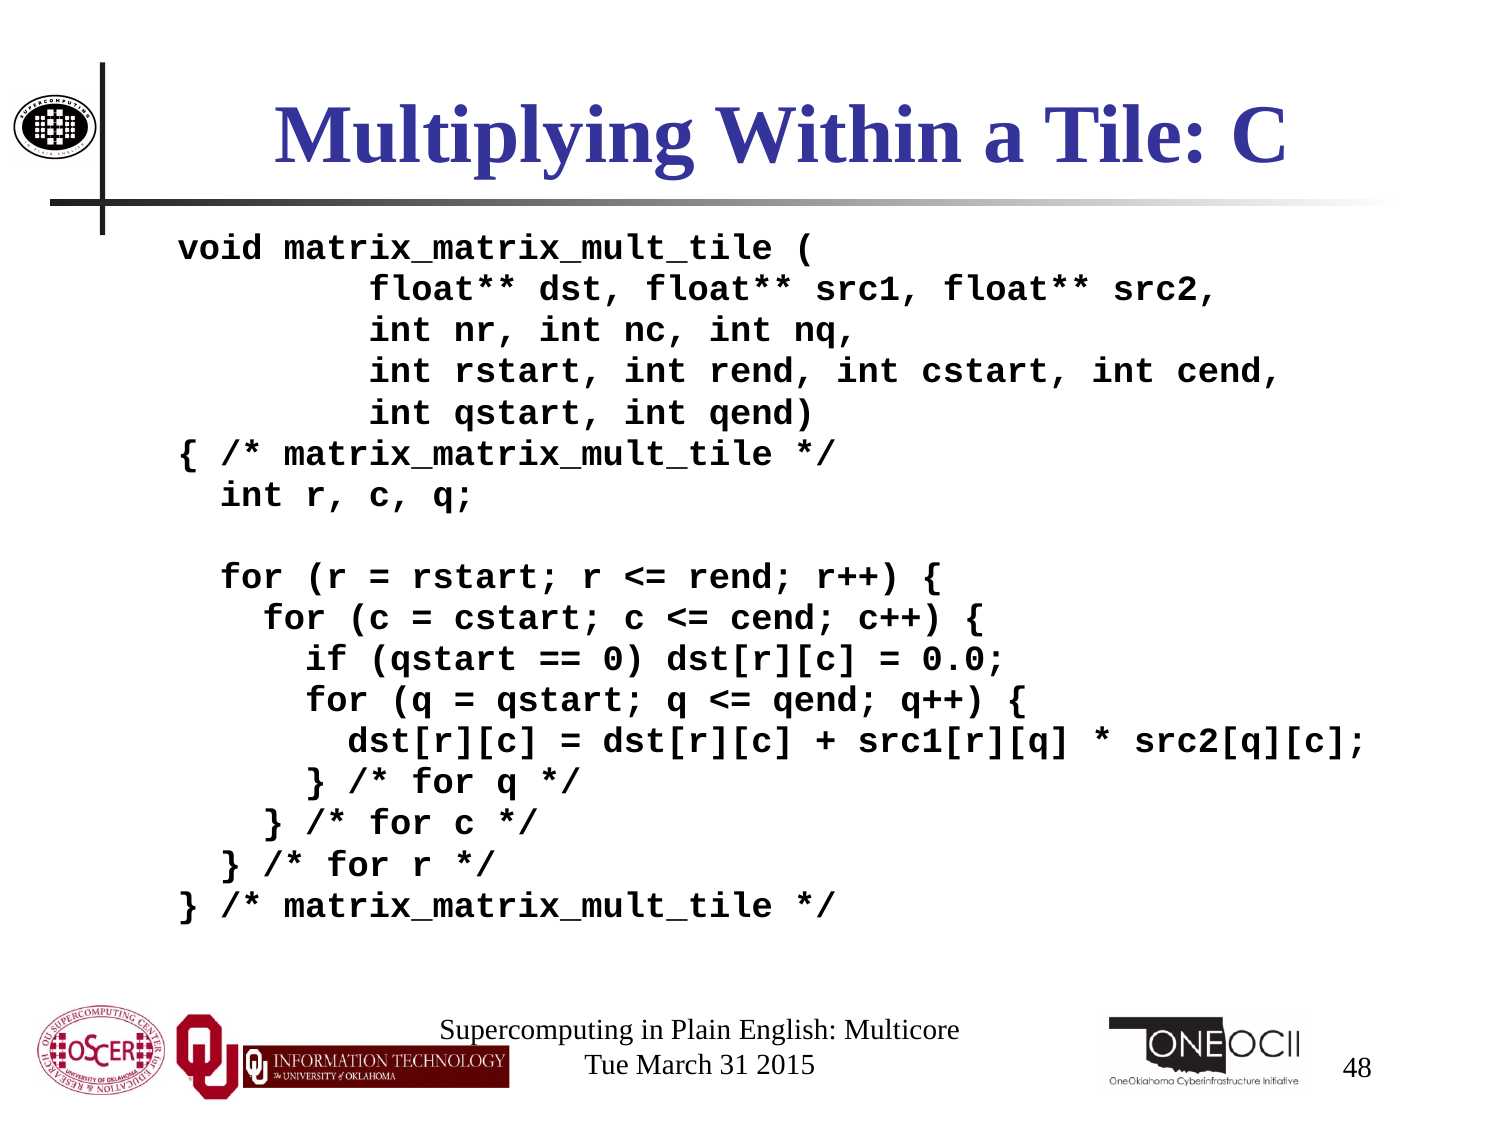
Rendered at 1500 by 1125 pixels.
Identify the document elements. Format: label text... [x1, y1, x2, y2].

title Multiplying Within a Tile: C [124, 74, 1442, 187]
list void matrix_matrix_mult_tile ( float** dst, float** src1, float** src2, int nr, int nc, int nq, int rstart, int rend, int cstart, int cend, int qstart, int qend) { /* matrix_matrix_mult_tile */ int r, c, q; for (r = rstart; r <= rend; r++) { for (c = cstart; c <= cend; c++) { if (qstart == 0) dst[r][c] = 0.0; for (q = qstart; q <= qend; q++) { dst[r][c] = dst[r][c] + src1[r][q] * src2[q][c]; } /* for q */ } /* for c */ } /* for r */ } /* matrix_matrix_mult_tile */ [162, 224, 1426, 1051]
picture [1100, 1051, 1306, 1093]
picture [12, 94, 98, 161]
picture [174, 1051, 513, 1102]
text_box Supercomputing in Plain English: Multicore Tue March 31 2015 [262, 1012, 1138, 1088]
picture [37, 1005, 165, 1095]
slide_number 48 [1174, 1051, 1388, 1091]
